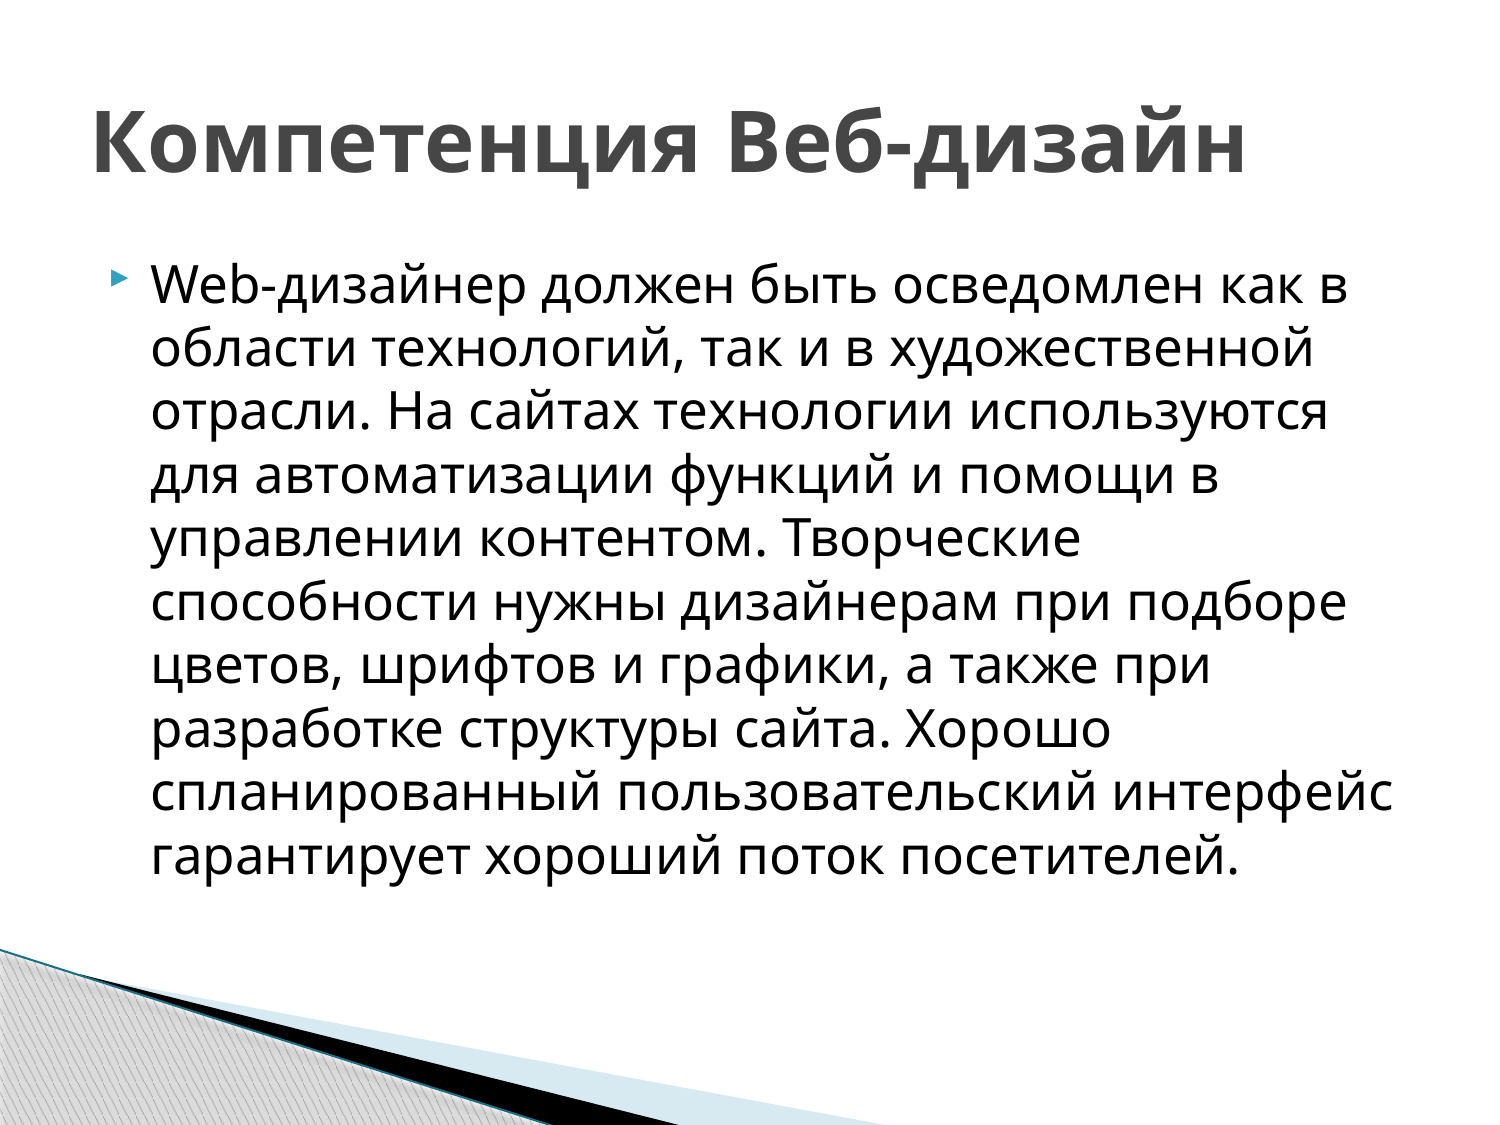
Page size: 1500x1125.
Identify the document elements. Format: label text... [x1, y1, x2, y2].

title Компетенция Веб-дизайн [75, 45, 1425, 233]
list Web-дизайнер должен быть осведомлен как в области технологий, так и в художественной отрасли. На сайтах технологии используются для автоматизации функций и помощи в управлении контентом. Творческие способности нужны дизайнерам при подборе цветов, шрифтов и графики, а также при разработке структуры сайта. Хорошо спланированный пользовательский интерфейс гарантирует хороший поток посетителей. [75, 243, 1425, 986]
